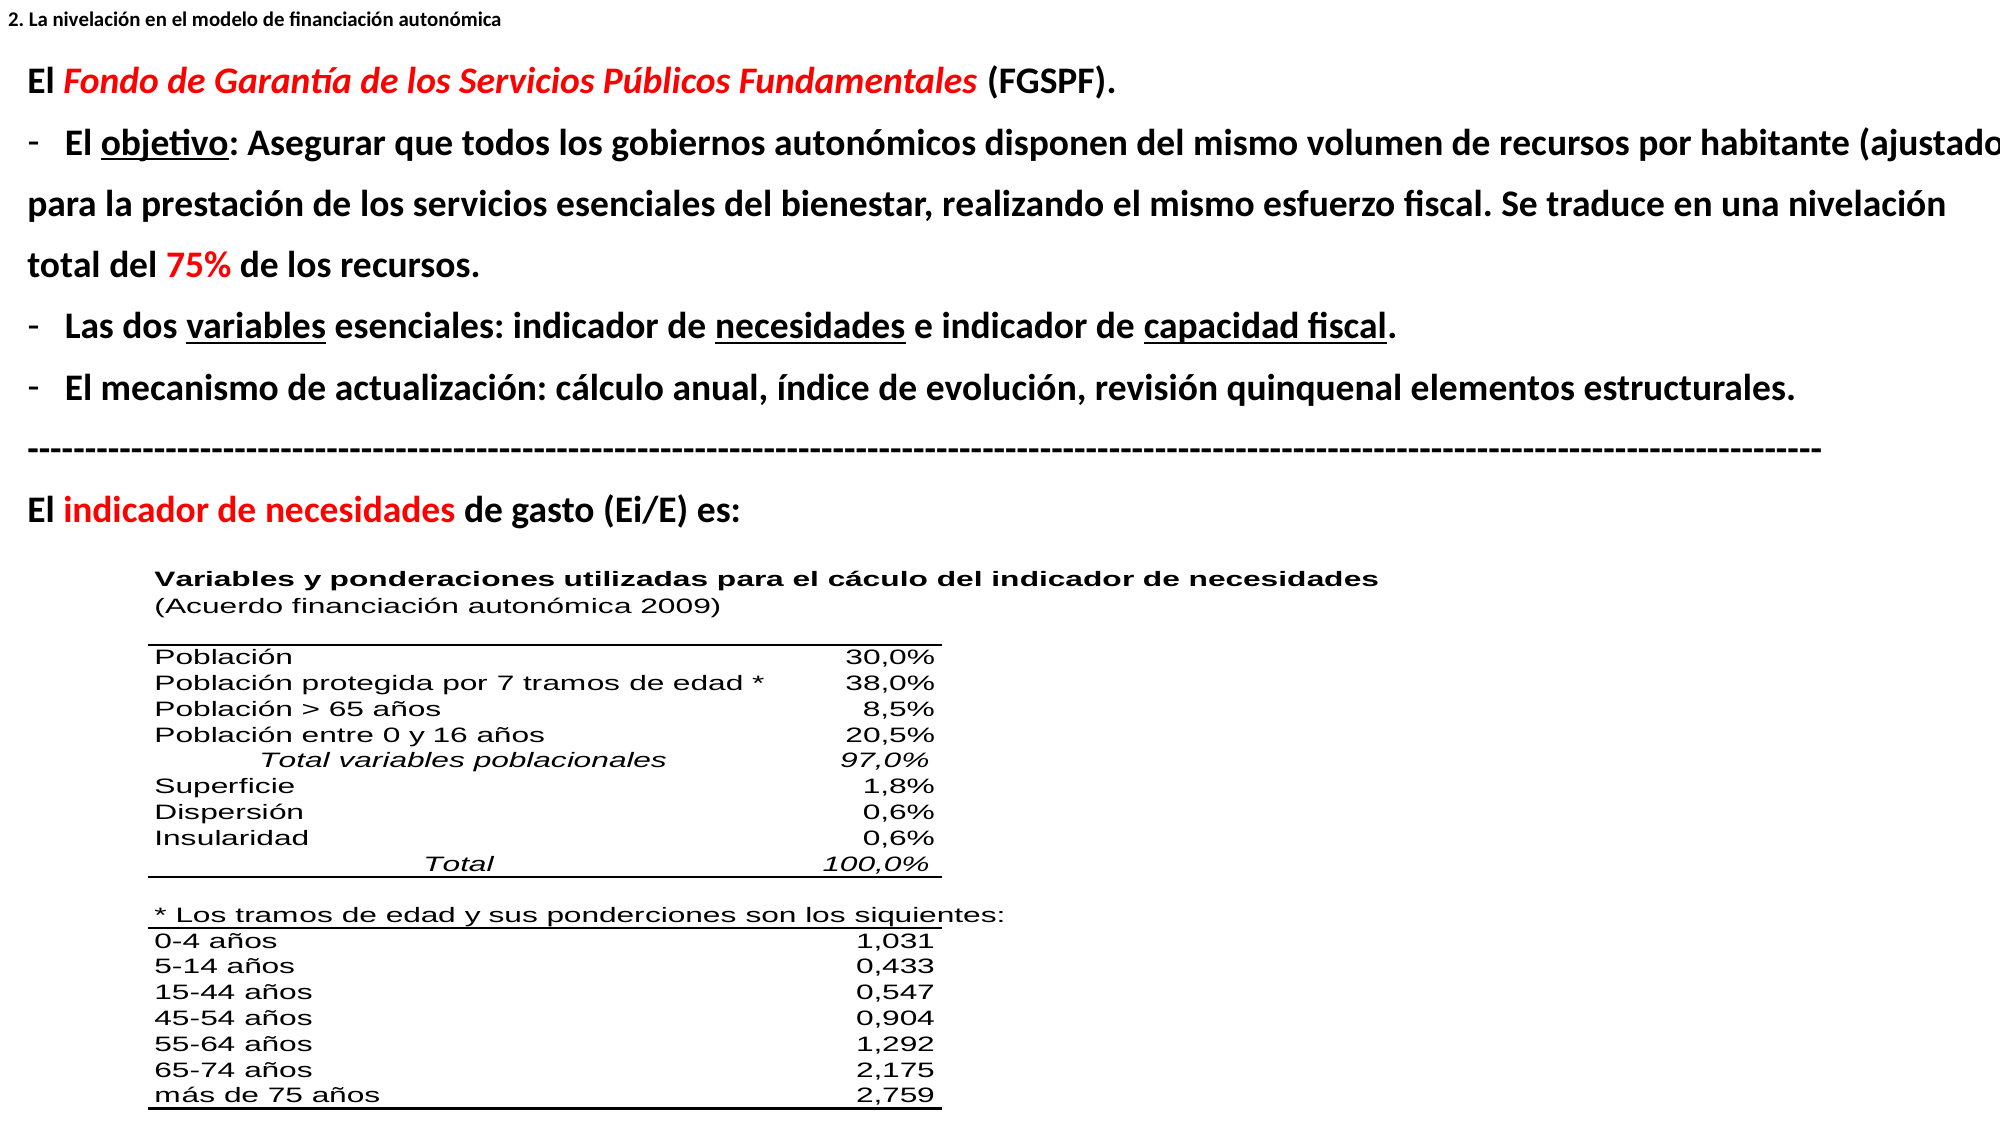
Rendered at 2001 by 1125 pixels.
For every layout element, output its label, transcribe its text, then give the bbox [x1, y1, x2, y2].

picture [146, 566, 1586, 1110]
title 2. La nivelación en el modelo de financiación autonómica [0, 0, 681, 60]
list El Fondo de Garantía de los Servicios Públicos Fundamentales (FGSPF). El objetivo: Asegurar que todos los gobiernos autonómicos disponen del mismo volumen de recursos por habitante (ajustado) para la prestación de los servicios esenciales del bienestar, realizando el mismo esfuerzo fiscal. Se traduce en una nivelación total del 75% de los recursos. Las dos variables esenciales: indicador de necesidades e indicador de capacidad fiscal. El mecanismo de actualización: cálculo anual, índice de evolución, revisión quinquenal elementos estructurales. ------------------------------------------------------------------------------------------------------------------------------------------------------------ El indicador de necesidades de gasto (Ei/E) es: [11, 53, 2000, 1125]
